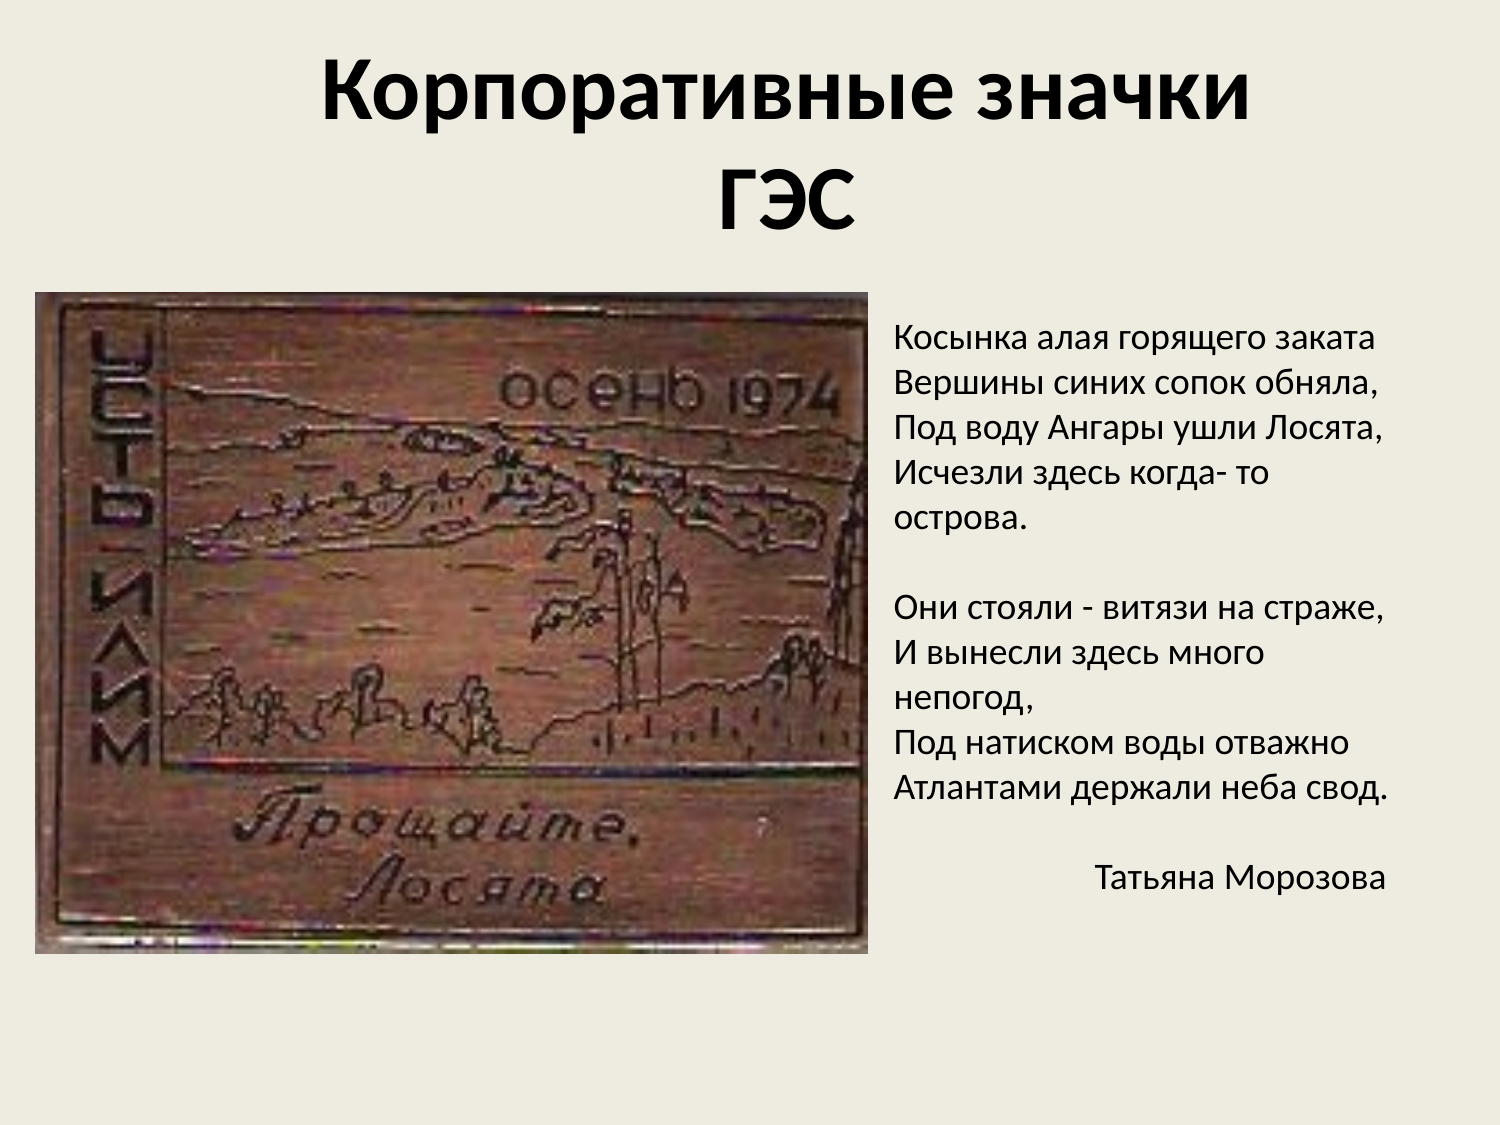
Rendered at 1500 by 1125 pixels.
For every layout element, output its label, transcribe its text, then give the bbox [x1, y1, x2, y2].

title Корпоративные значки ГЭС [74, 42, 1500, 233]
text_box Косынка алая горящего заката Вершины синих сопок обняла, Под воду Ангары ушли Лосята, Исчезли здесь когда- то острова. Они стояли - витязи на страже, И вынесли здесь много непогод, Под натиском воды отважно Атлантами держали неба свод. Татьяна Морозова [878, 304, 1418, 950]
picture [34, 292, 868, 954]
